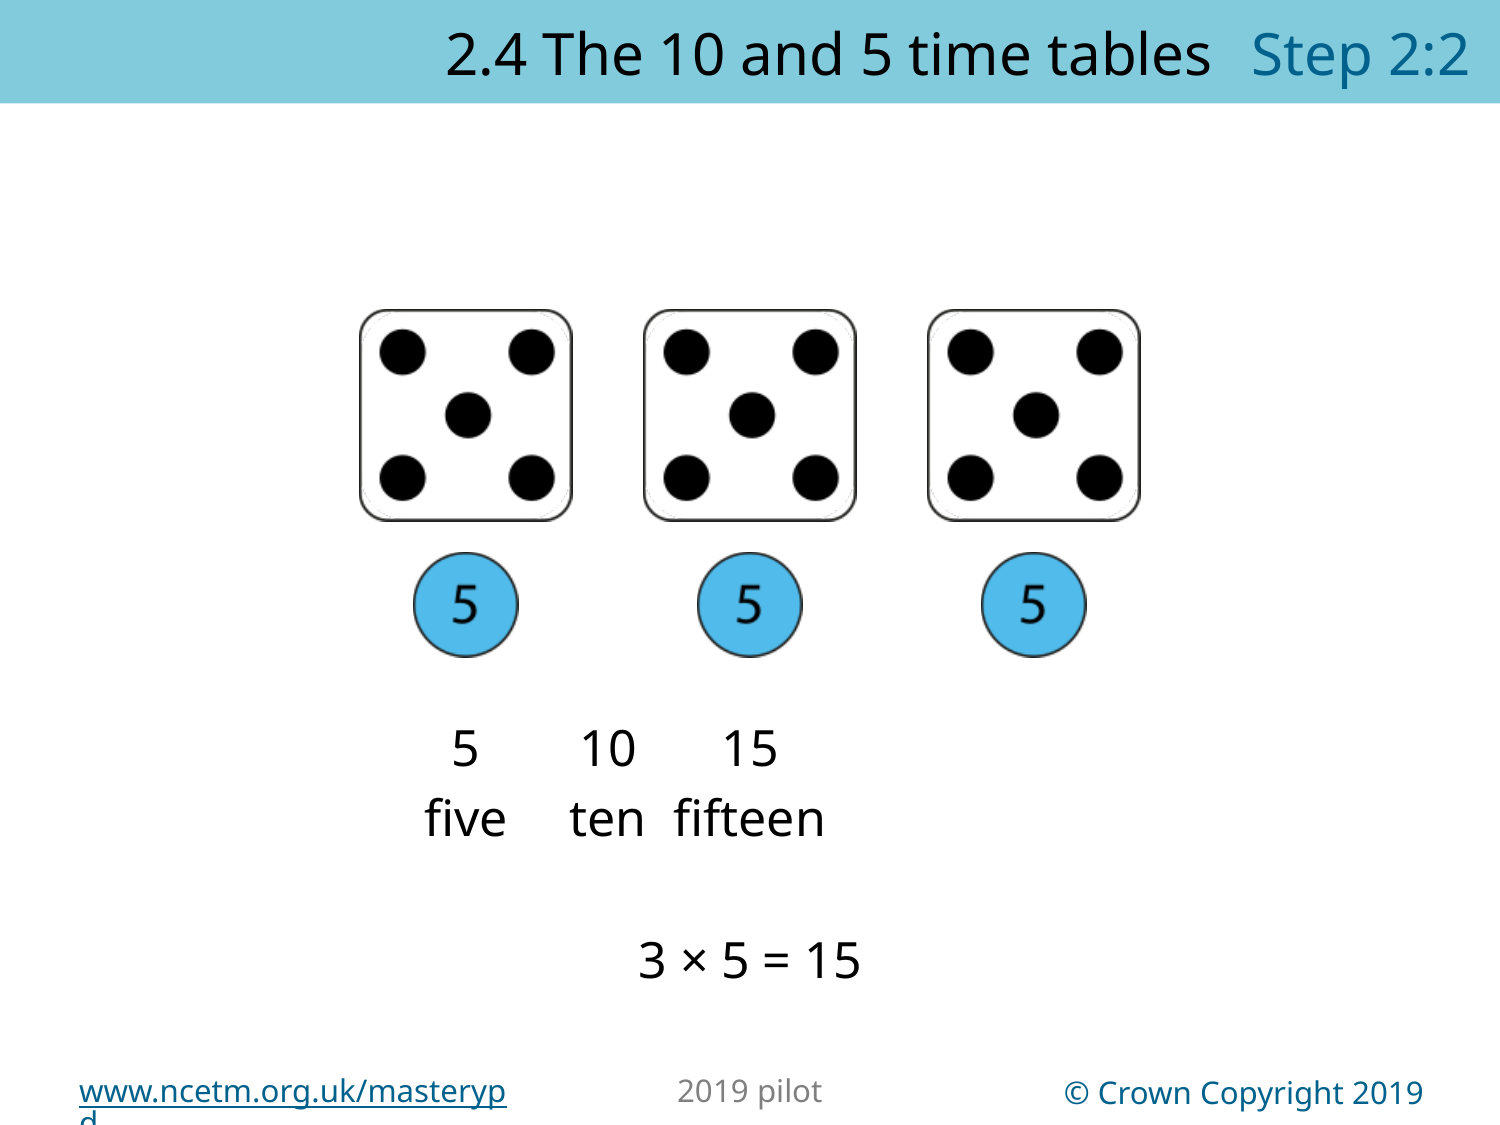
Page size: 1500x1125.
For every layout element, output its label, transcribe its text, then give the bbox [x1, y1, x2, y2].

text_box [643, 309, 857, 658]
text_box 15 fifteen [658, 709, 842, 854]
text_box 5 five [409, 709, 523, 854]
text_box 10 ten [554, 709, 658, 854]
text_box 3 × 5 = 15 [623, 920, 877, 996]
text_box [359, 309, 573, 658]
list 2.4 The 10 and 5 time tables Step 2:2 [0, 0, 1500, 104]
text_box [927, 309, 1141, 658]
